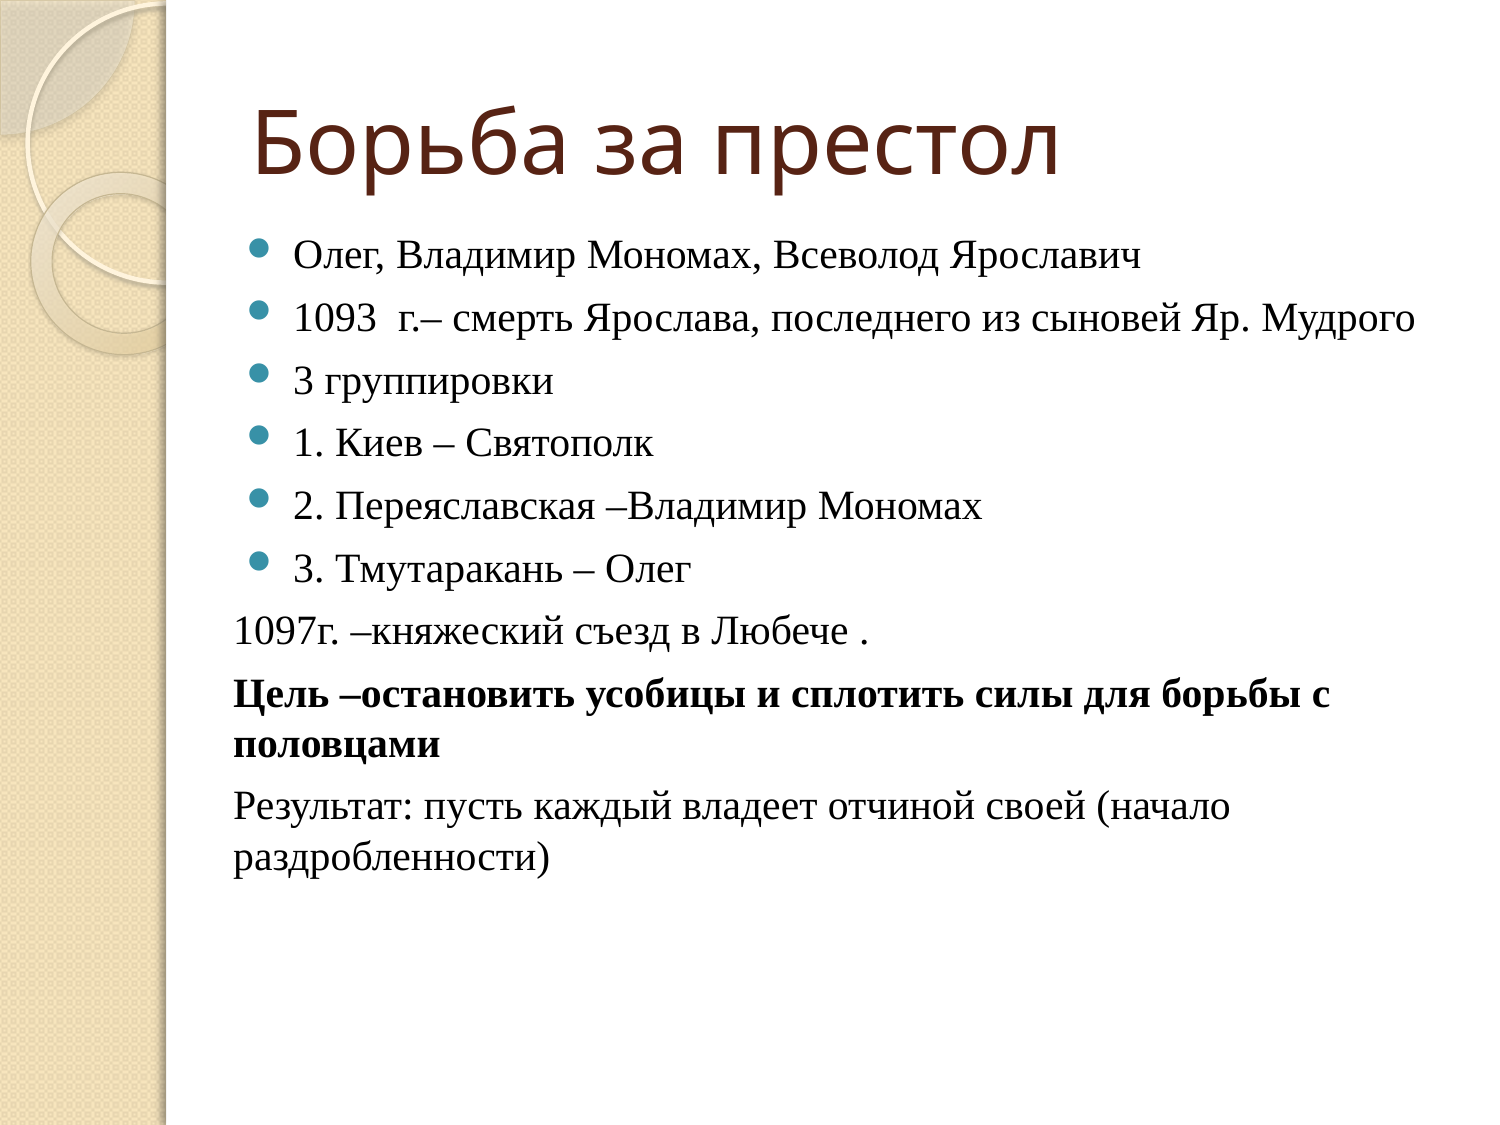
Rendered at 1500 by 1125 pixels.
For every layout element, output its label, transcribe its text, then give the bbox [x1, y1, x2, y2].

list Олег, Владимир Мономах, Всеволод Ярославич 1093 г.– смерть Ярослава, последнего из сыновей Яр. Мудрого 3 группировки 1. Киев – Святополк 2. Переяславская –Владимир Мономах 3. Тмутаракань – Олег 1097г. –княжеский съезд в Любече . Цель –остановить усобицы и сплотить силы для борьбы с половцами Результат: пусть каждый владеет отчиной своей (начало раздробленности) [218, 219, 1449, 1008]
title Борьба за престол [235, 45, 1466, 233]
